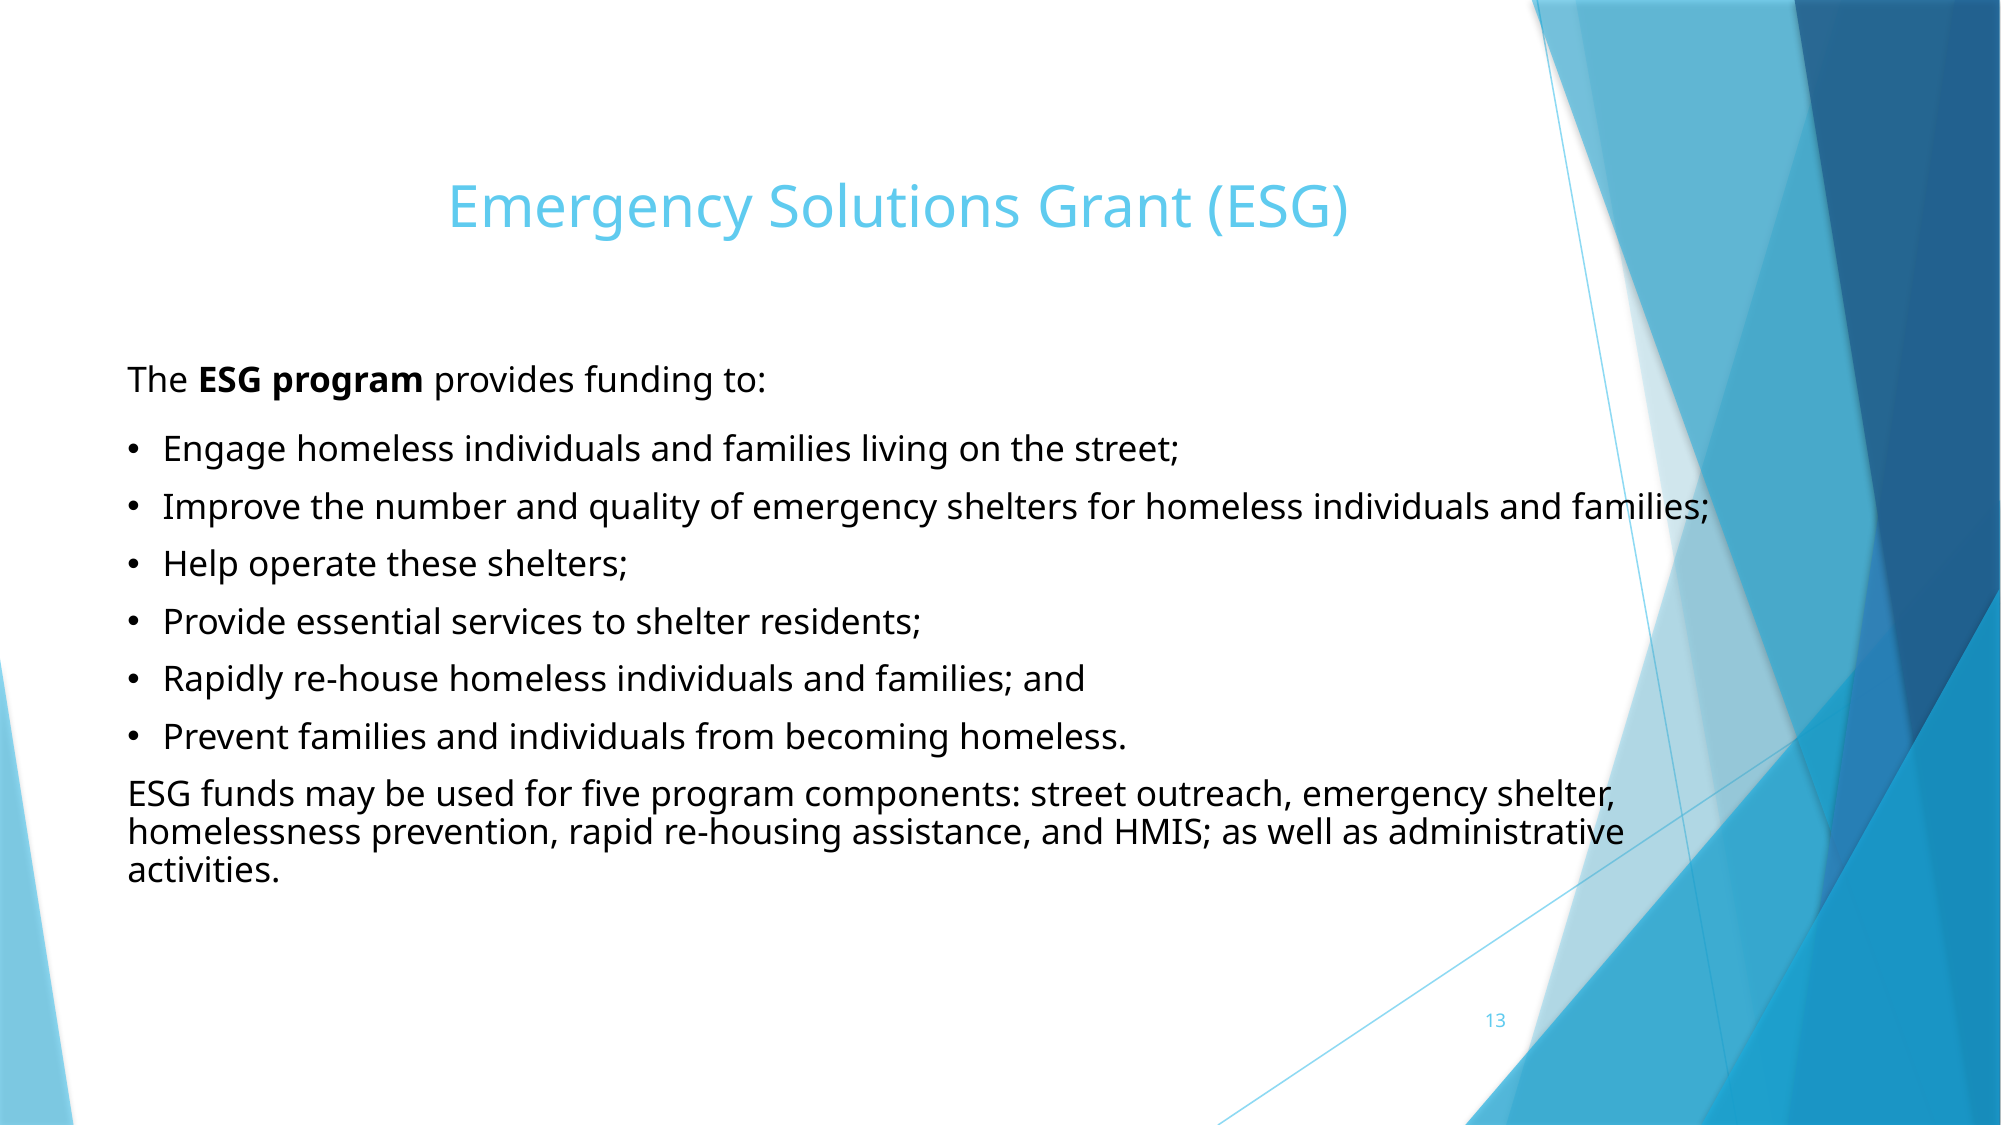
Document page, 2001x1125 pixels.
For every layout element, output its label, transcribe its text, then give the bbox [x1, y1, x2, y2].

title Emergency Solutions Grant (ESG) [111, 99, 1687, 317]
slide_number 13 [1409, 991, 1522, 1051]
text_box The ESG program provides funding to: Engage homeless individuals and families living on the street; Improve the number and quality of emergency shelters for homeless individuals and families; Help operate these shelters; Provide essential services to shelter residents; Rapidly re-house homeless individuals and families; and Prevent families and individuals from becoming homeless. ESG funds may be used for five program components: street outreach, emergency shelter, homelessness prevention, rapid re-housing assistance, and HMIS; as well as administrative activities. [112, 354, 1730, 939]
